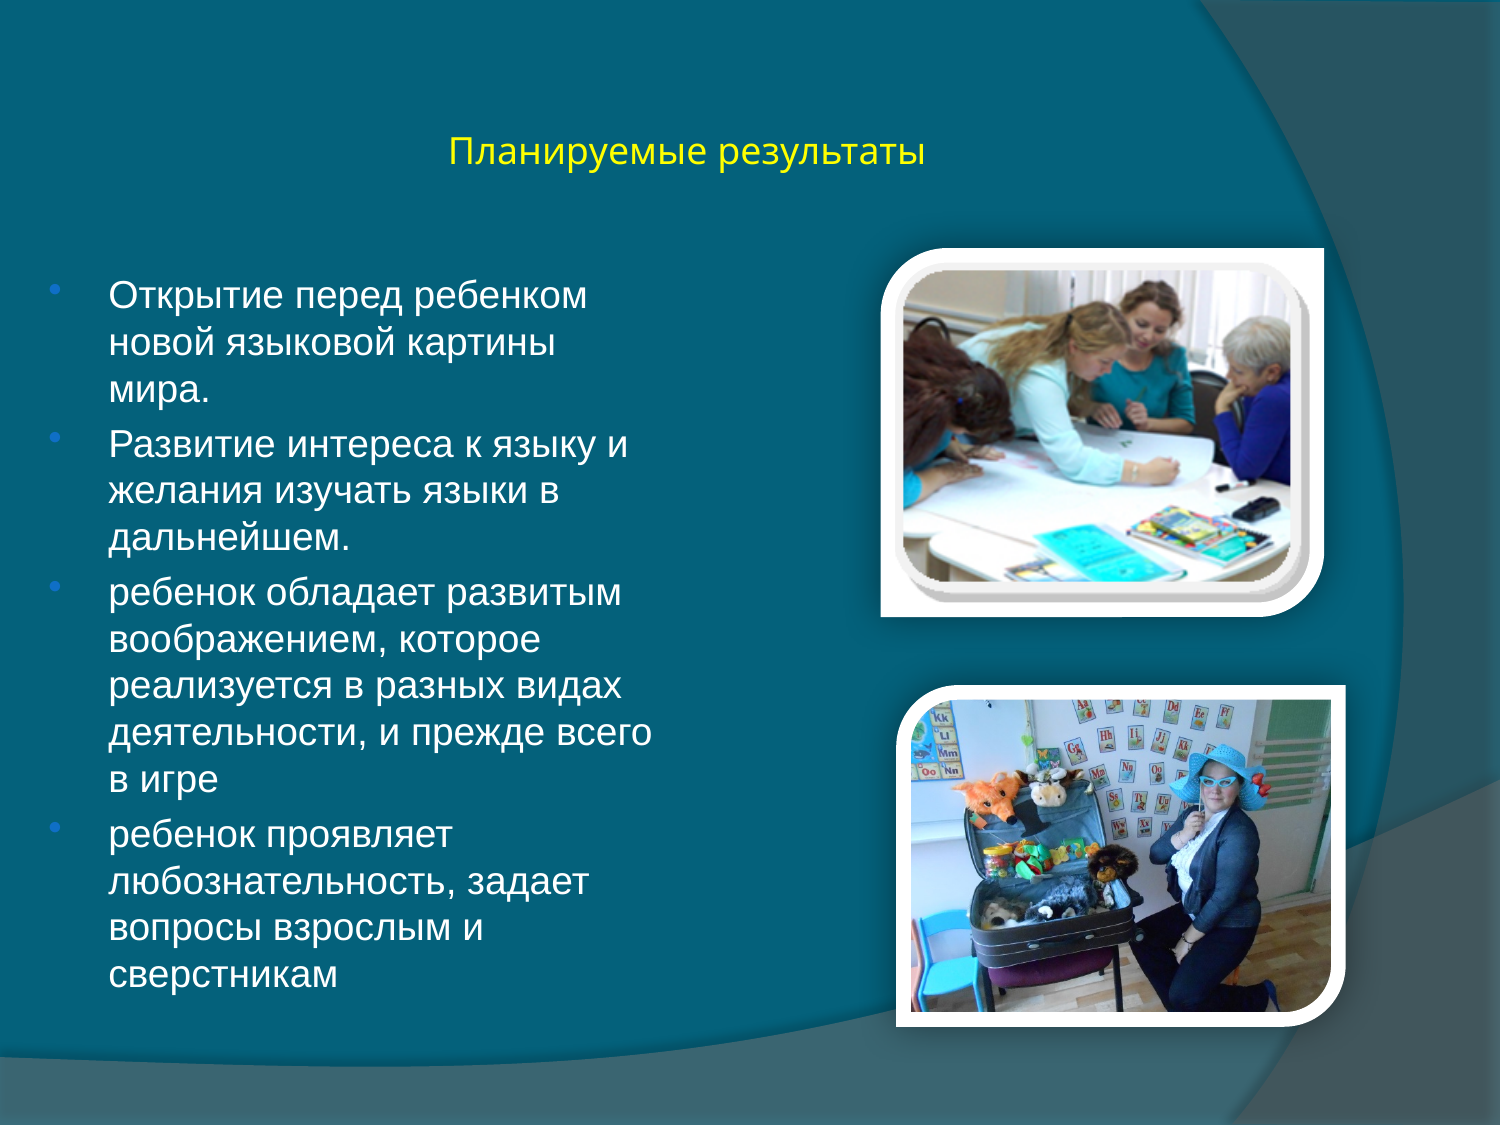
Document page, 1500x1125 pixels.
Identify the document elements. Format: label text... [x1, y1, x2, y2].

picture [903, 692, 1339, 1020]
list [887, 255, 1318, 610]
list Открытие перед ребенком новой языковой картины мира. Развитие интереса к языку и желания изучать языки в дальнейшем. ребенок обладает развитым воображением, которое реализуется в разных видах деятельности, и прежде всего в игре ребенок проявляет любознательность, задает вопросы взрослым и сверстникам [29, 262, 675, 1005]
title Планируемые результаты [75, 45, 1300, 233]
